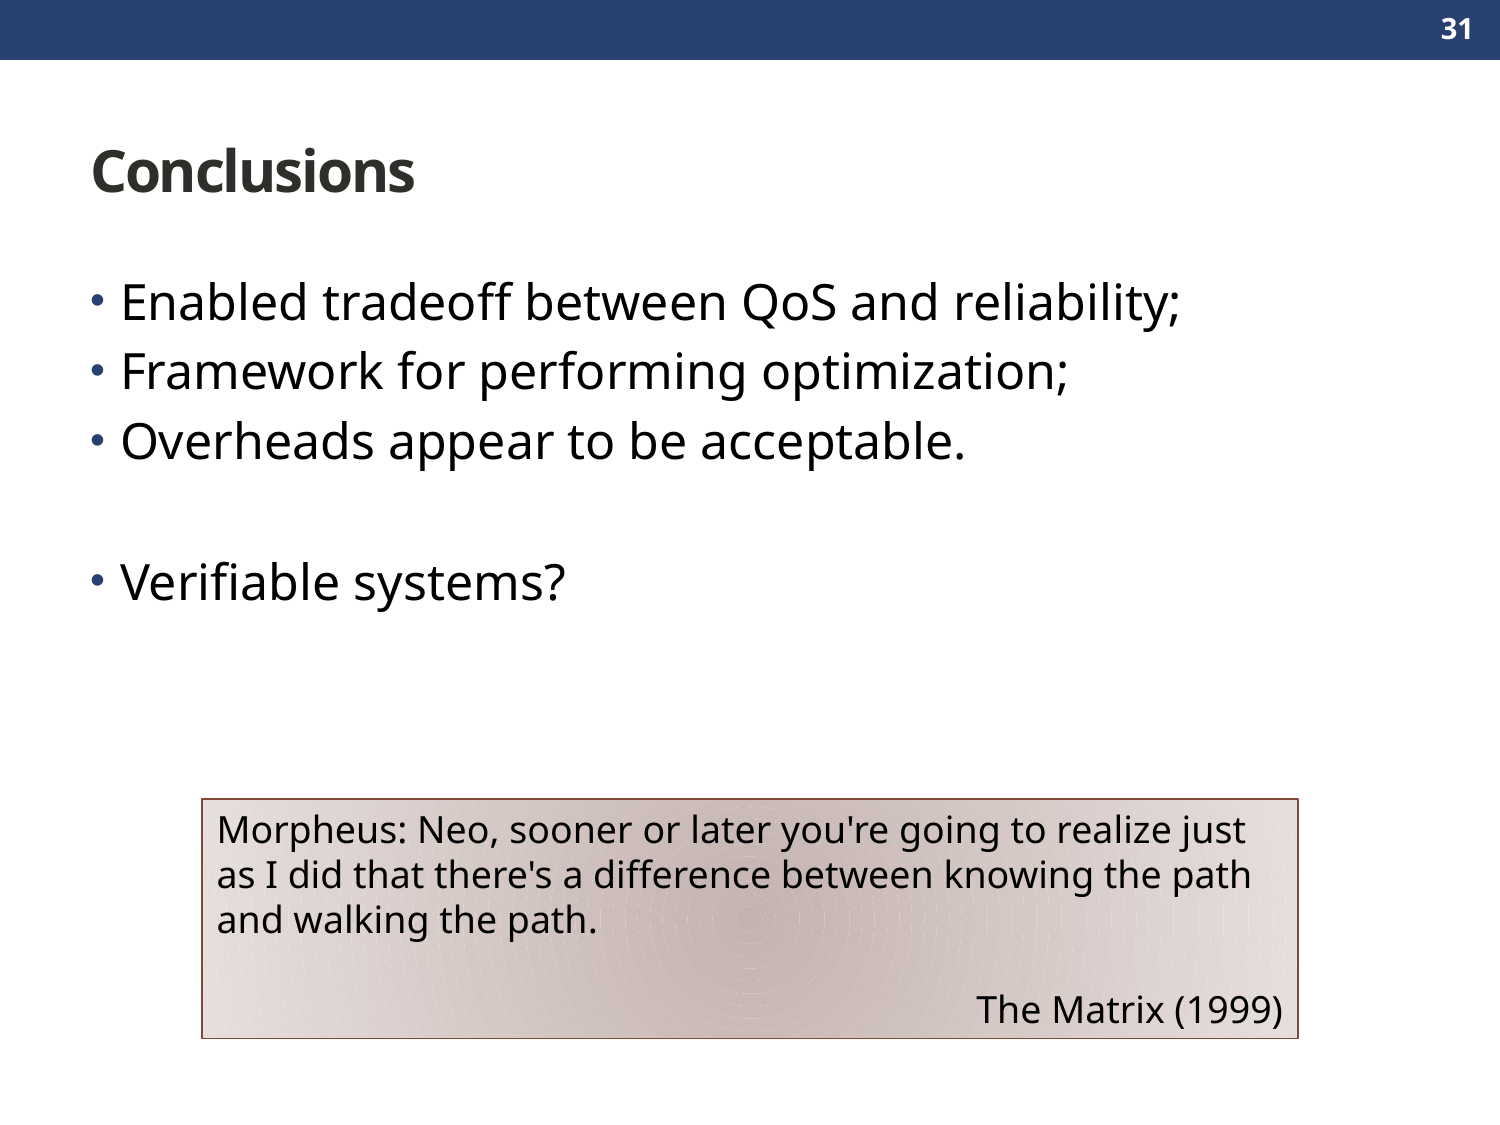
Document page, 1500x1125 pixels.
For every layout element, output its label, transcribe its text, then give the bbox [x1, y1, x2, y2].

text_box Morpheus: Neo, sooner or later you're going to realize just as I did that there's a difference between knowing the path and walking the path. The Matrix (1999) [201, 798, 1299, 1039]
list Enabled tradeoff between QoS and reliability; Framework for performing optimization; Overheads appear to be acceptable. Verifiable systems? [75, 262, 1425, 1063]
slide_number 31 [1314, 3, 1490, 57]
title Conclusions [75, 87, 1425, 250]
